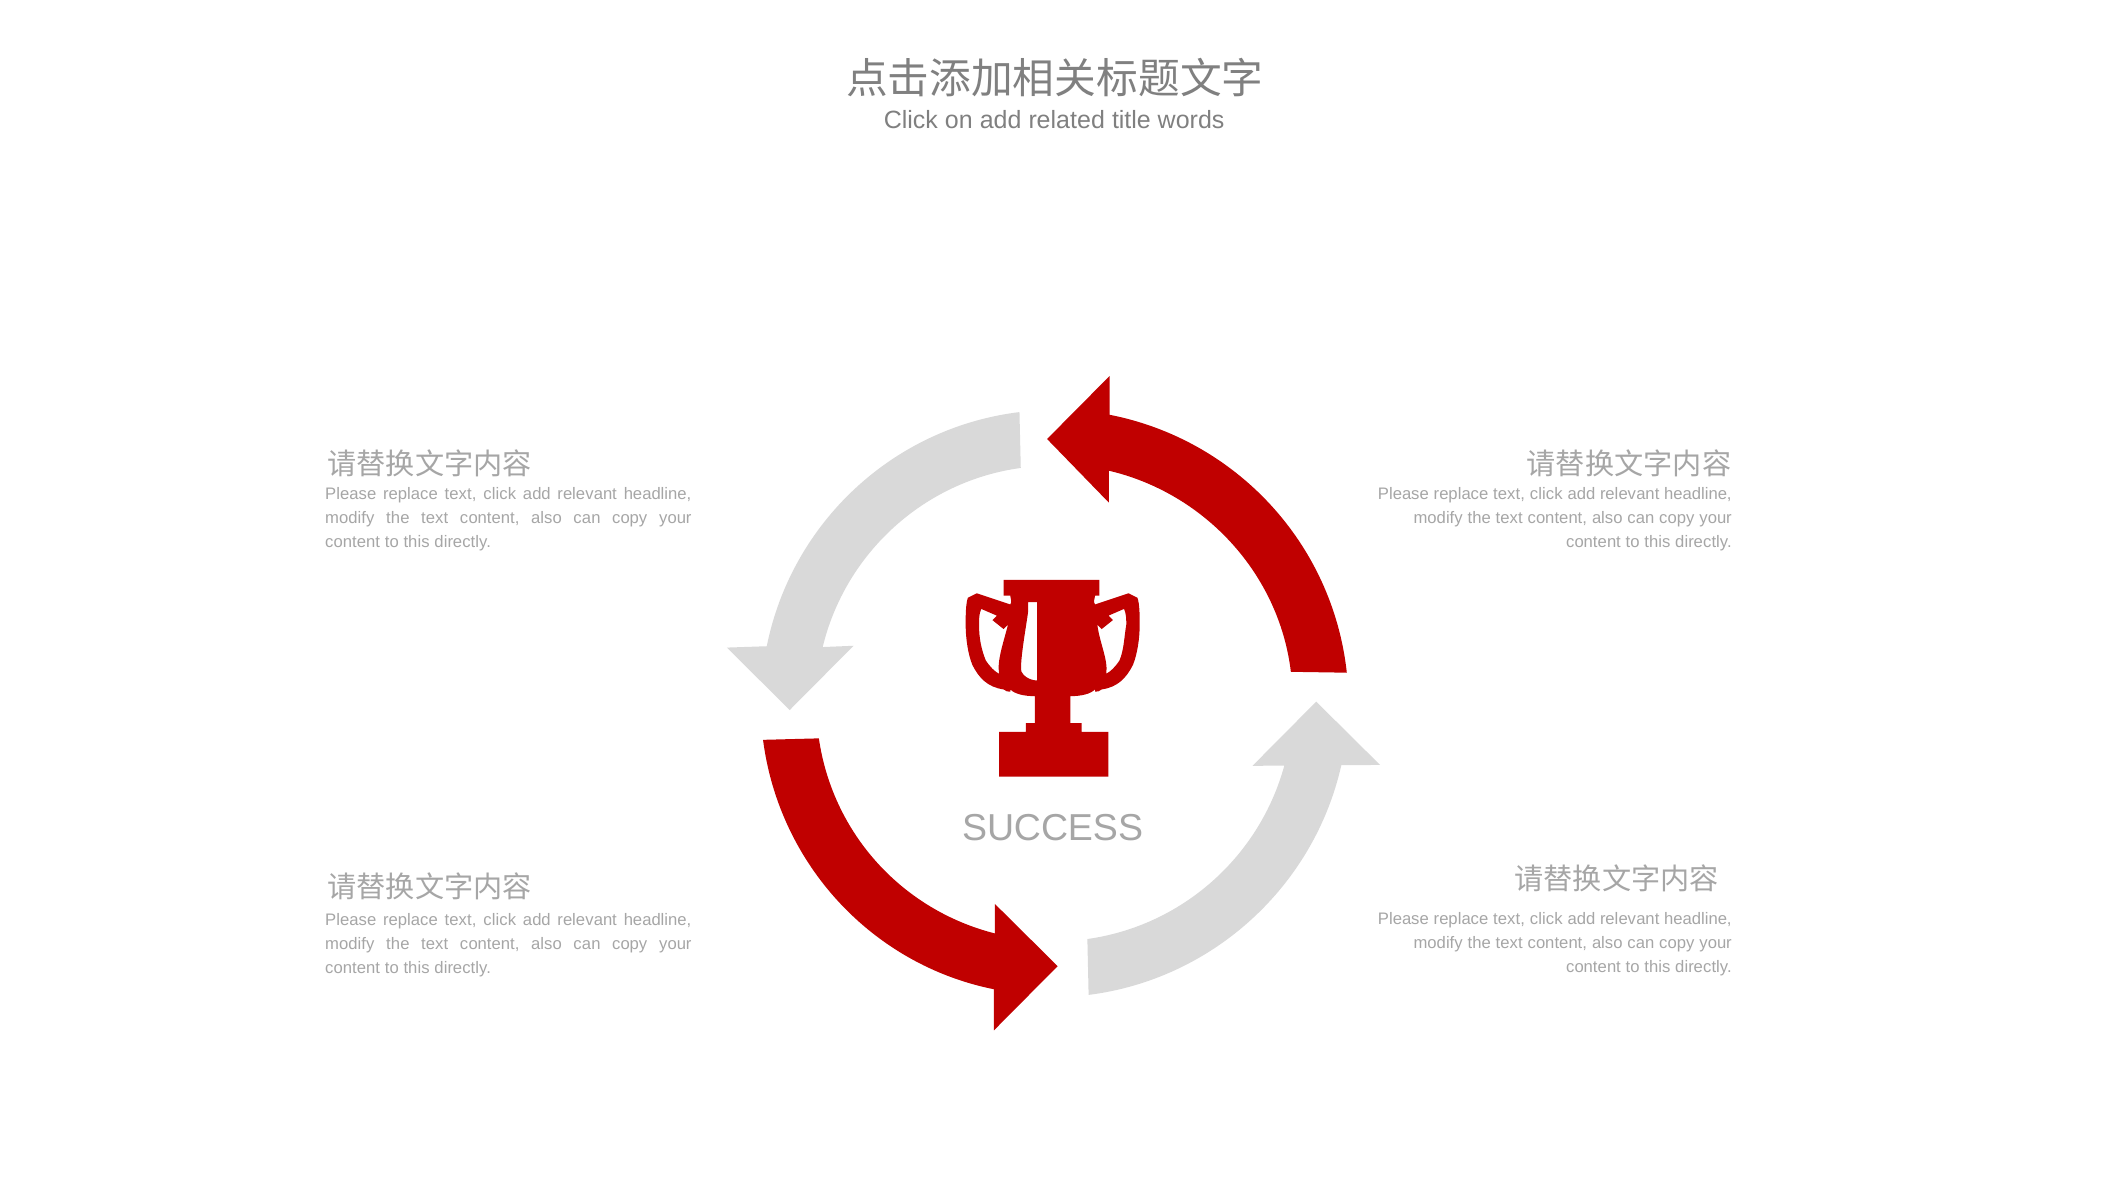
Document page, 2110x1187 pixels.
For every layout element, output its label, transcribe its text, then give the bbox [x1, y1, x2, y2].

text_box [1361, 845, 1748, 983]
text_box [741, 388, 1369, 1017]
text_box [310, 431, 707, 558]
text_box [310, 854, 707, 984]
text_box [1361, 431, 1748, 558]
text_box 点击添加相关标题文字 [803, 44, 1307, 107]
text_box Click on add related title words [864, 95, 1246, 158]
